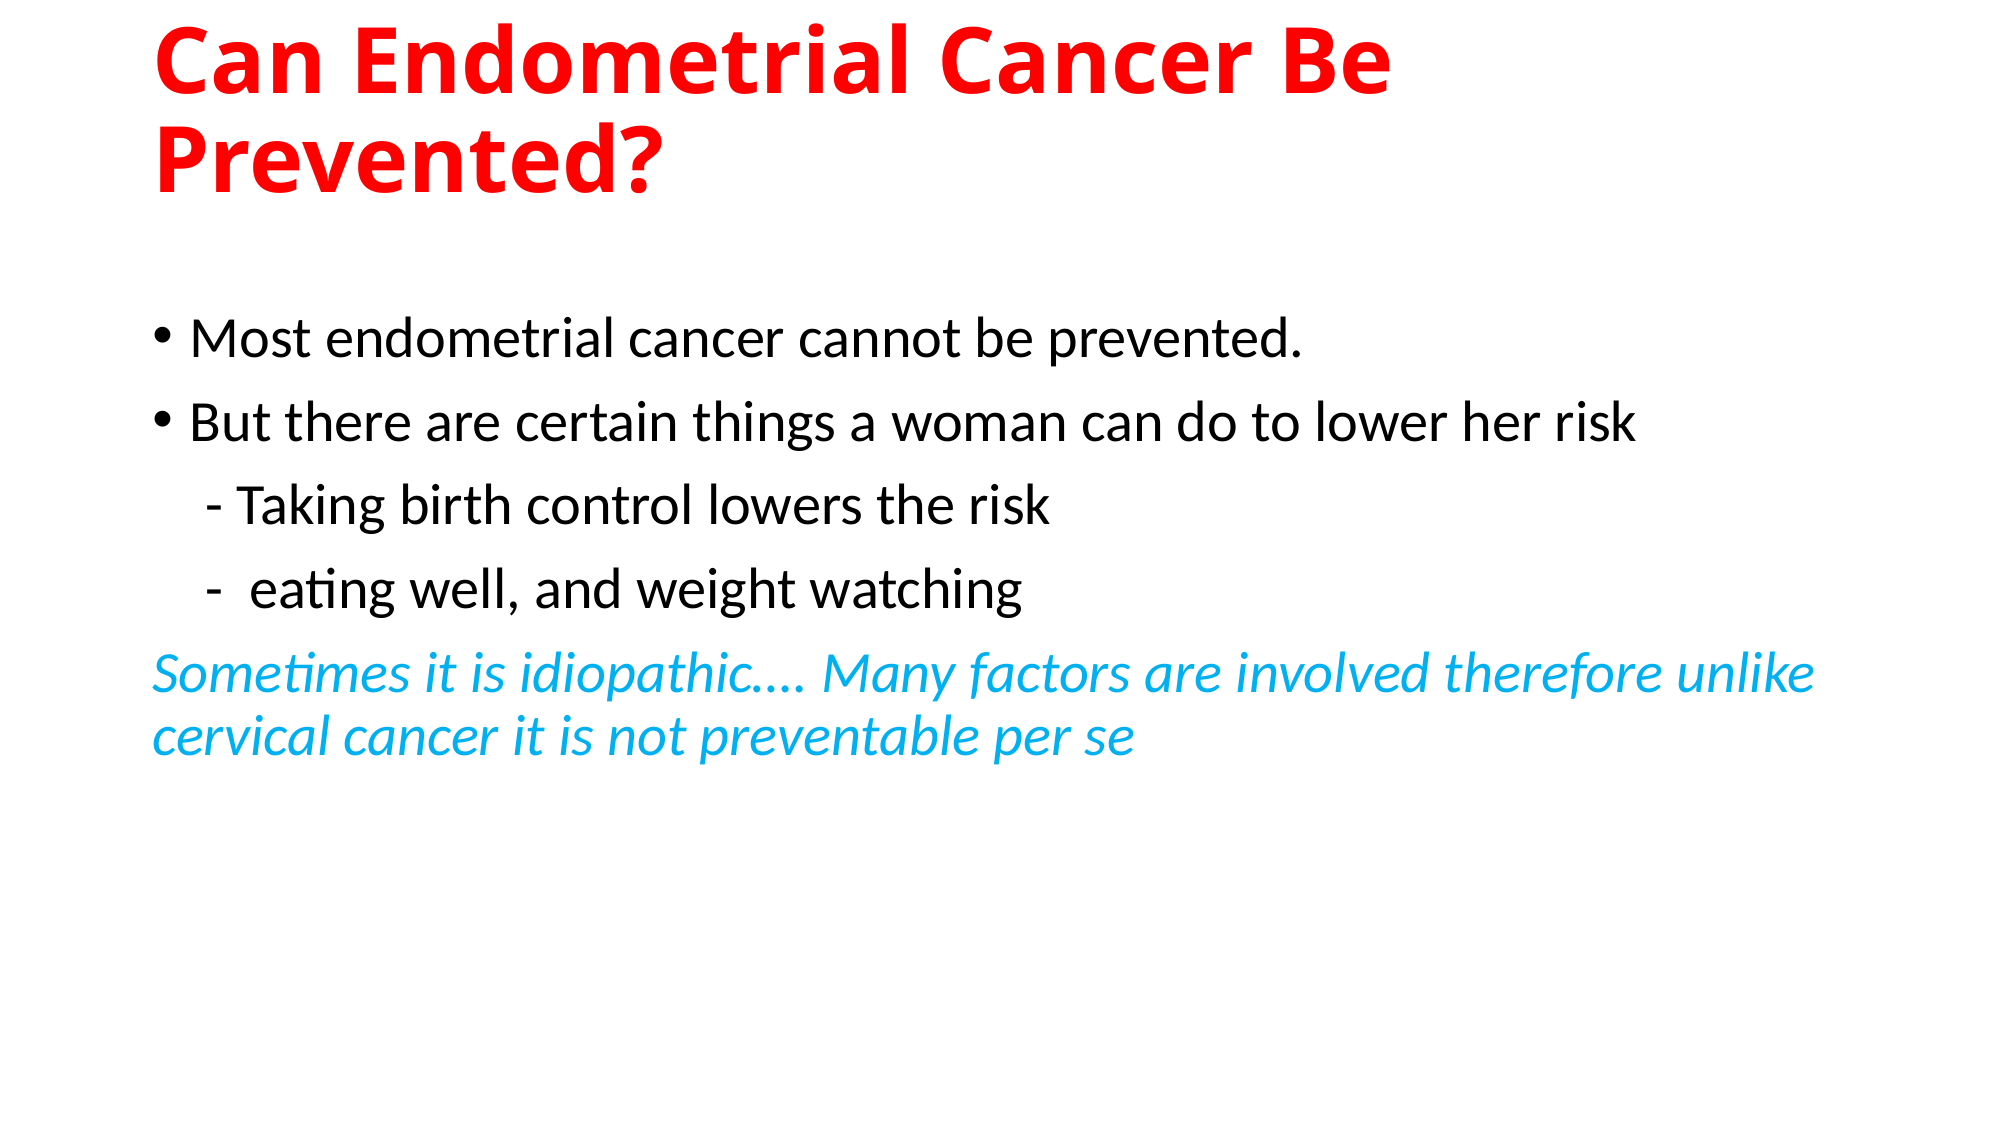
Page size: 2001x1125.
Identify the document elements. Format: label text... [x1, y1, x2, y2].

list Most endometrial cancer cannot be prevented. But there are certain things a woman can do to lower her risk - Taking birth control lowers the risk - eating well, and weight watching Sometimes it is idiopathic…. Many factors are involved therefore unlike cervical cancer it is not preventable per se [137, 299, 1863, 1014]
title Can Endometrial Cancer Be Prevented? [137, 59, 1863, 278]
